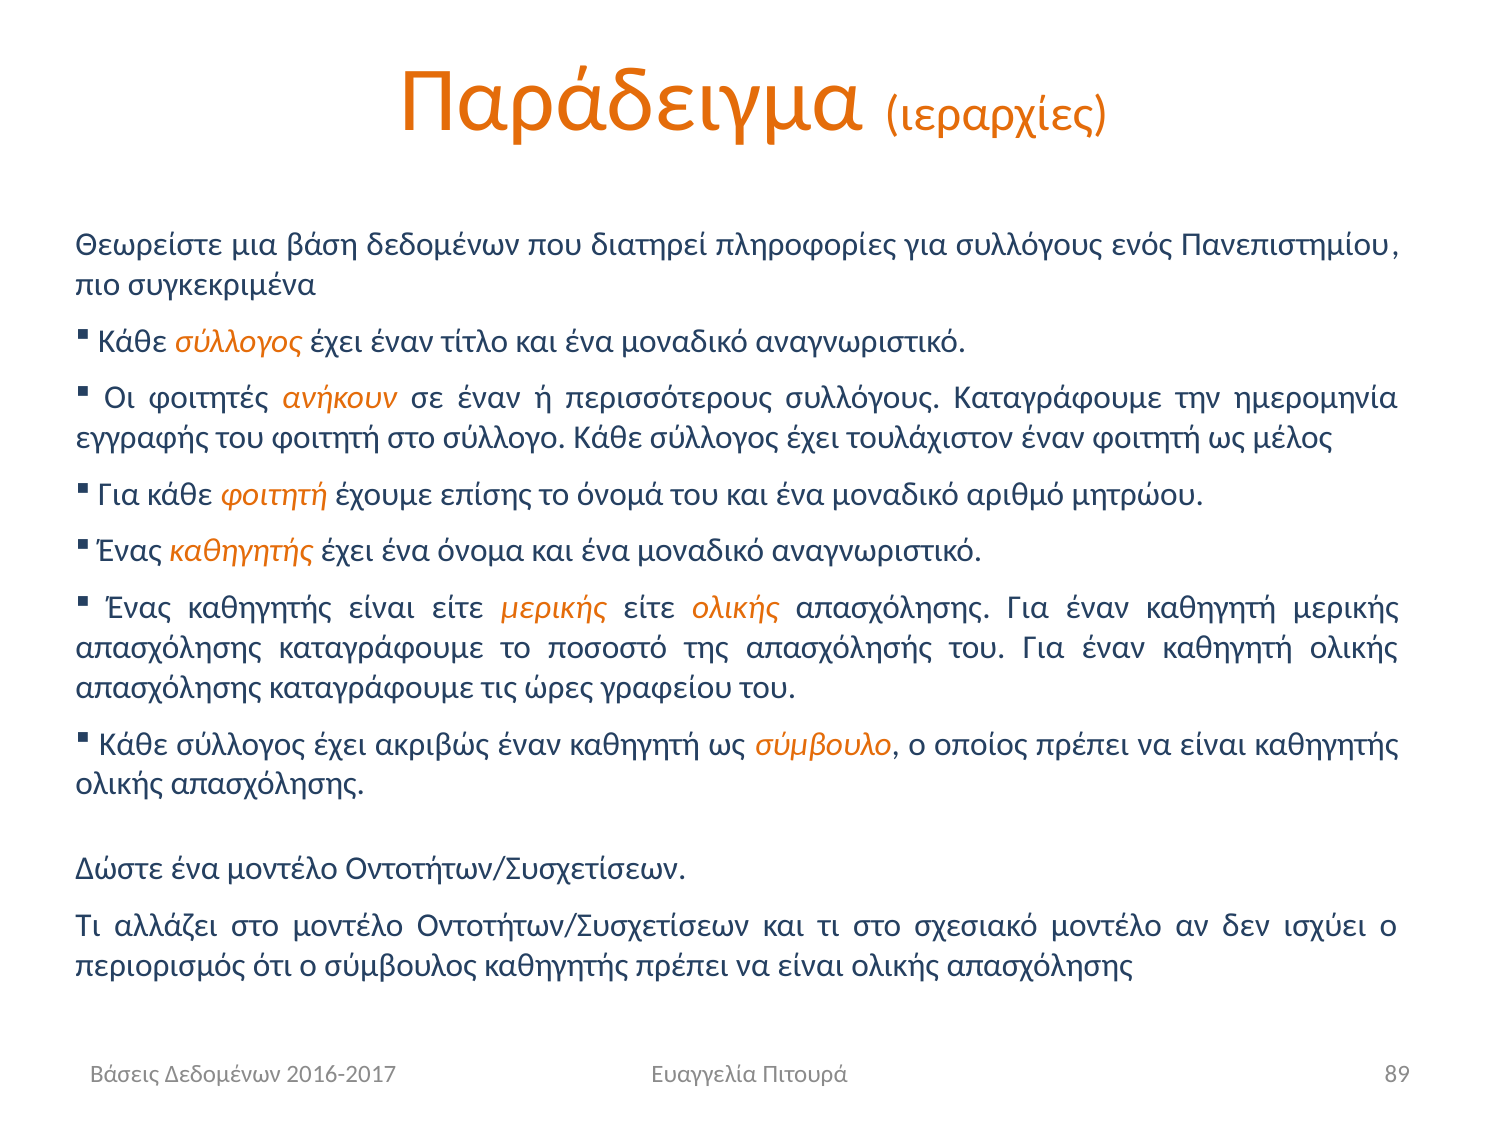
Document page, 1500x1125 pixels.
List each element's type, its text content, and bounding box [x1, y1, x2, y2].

title Παράδειγμα (ιεραρχίες) [79, 0, 1430, 188]
slide_number Βάσεις Δεδομένων 2016-2017 [75, 1042, 425, 1103]
footer Ευαγγελία Πιτουρά [512, 1042, 988, 1103]
text_box Θεωρείστε μια βάση δεδομένων που διατηρεί πληροφορίες για συλλόγους ενός Πανεπιστημίου, πιο συγκεκριμένα Κάθε σύλλογος έχει έναν τίτλο και ένα μοναδικό αναγνωριστικό. Οι φοιτητές ανήκουν σε έναν ή περισσότερους συλλόγους. Καταγράφουμε την ημερομηνία εγγραφής του φοιτητή στο σύλλογο. Κάθε σύλλογος έχει τουλάχιστον έναν φοιτητή ως μέλος Για κάθε φοιτητή έχουμε επίσης το όνομά του και ένα μοναδικό αριθμό μητρώου. Ένας καθηγητής έχει ένα όνομα και ένα μοναδικό αναγνωριστικό. Ένας καθηγητής είναι είτε μερικής είτε ολικής απασχόλησης. Για έναν καθηγητή μερικής απασχόλησης καταγράφουμε το ποσοστό της απασχόλησής του. Για έναν καθηγητή ολικής απασχόλησης καταγράφουμε τις ώρες γραφείου του. Κάθε σύλλογος έχει ακριβώς έναν καθηγητή ως σύμβουλο, ο οποίος πρέπει να είναι καθηγητής ολικής απασχόλησης. Δώστε ένα μοντέλο Οντοτήτων/Συσχετίσεων. Τι αλλάζει στο μοντέλο Οντοτήτων/Συσχετίσεων και τι στο σχεσιακό μοντέλο αν δεν ισχύει ο περιορισμός ότι ο σύμβουλος καθηγητής πρέπει να είναι ολικής απασχόλησης [60, 215, 1415, 991]
slide_number 89 [1074, 1042, 1425, 1103]
